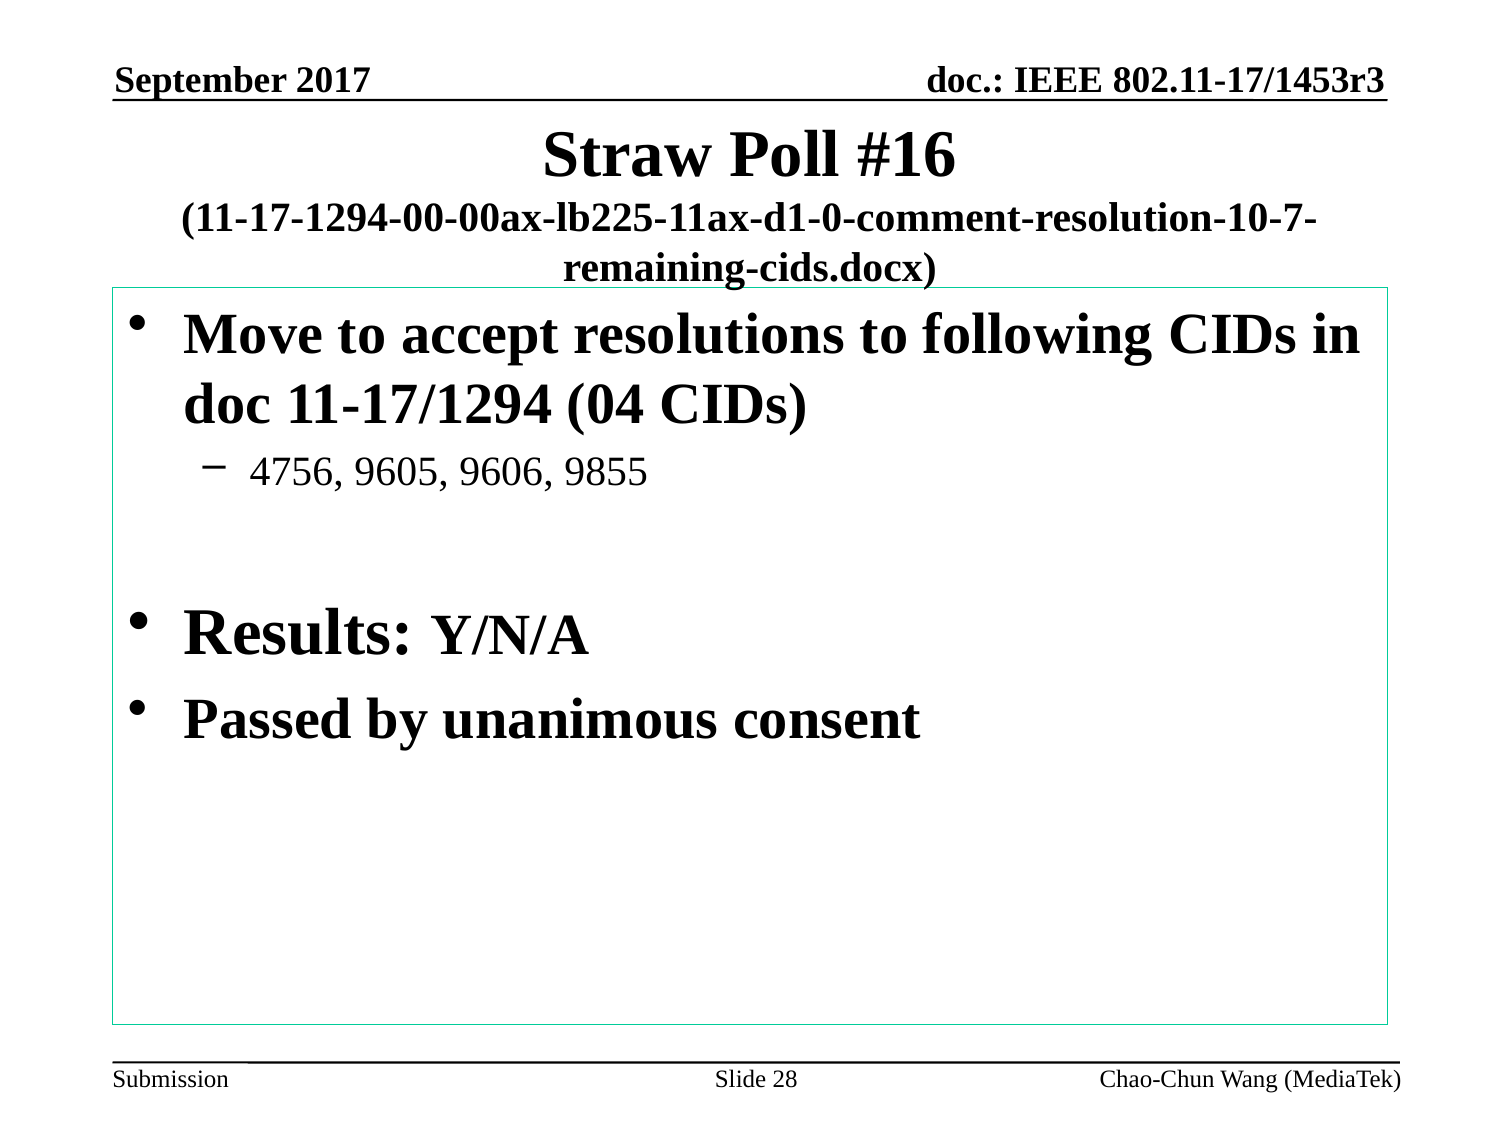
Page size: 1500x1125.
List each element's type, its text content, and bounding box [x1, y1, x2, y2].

footer Chao-Chun Wang (MediaTek) [1094, 1061, 1402, 1093]
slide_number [114, 54, 374, 101]
slide_number Slide 28 [712, 1061, 800, 1093]
list Move to accept resolutions to following CIDs in doc 11-17/1294 (04 CIDs) 4756, 9605, 9606, 9855 Results: Y/N/A Passed by unanimous consent [112, 288, 1388, 1025]
title Straw Poll #16 (11-17-1294-00-00ax-lb225-11ax-d1-0-comment-resolution-10-7-remaining-cids.docx) [112, 112, 1388, 288]
